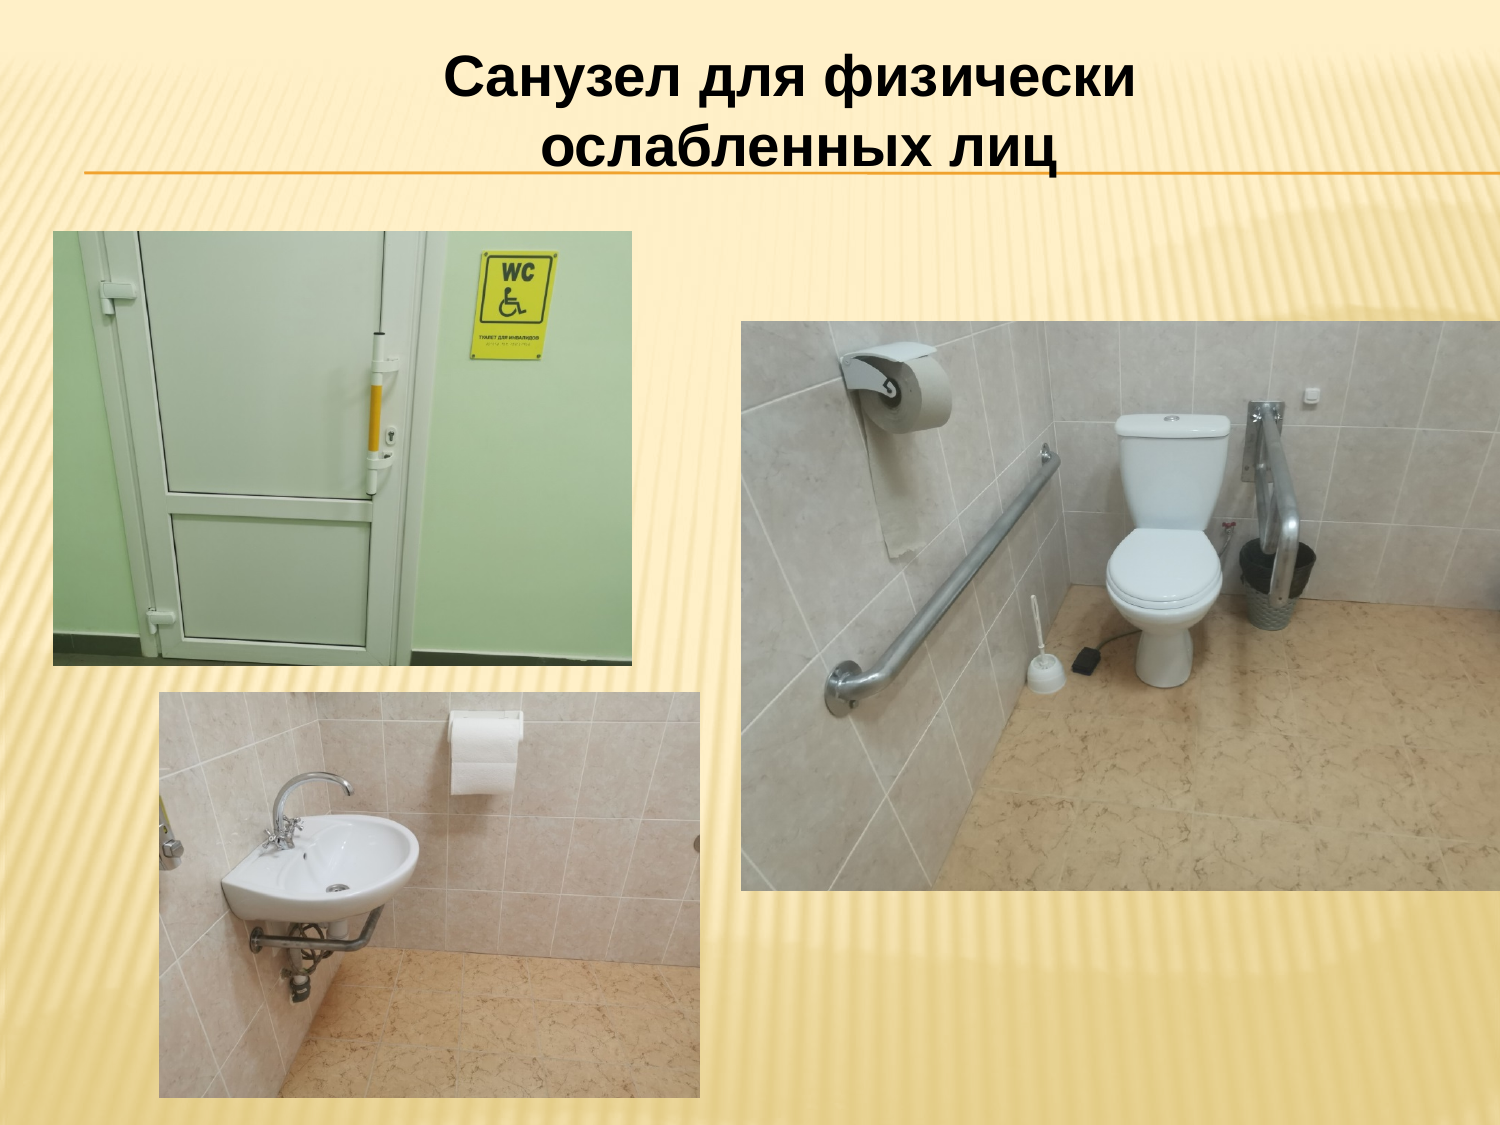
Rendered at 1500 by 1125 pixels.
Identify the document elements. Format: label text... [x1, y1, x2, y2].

picture [741, 321, 1500, 891]
picture [158, 692, 700, 1098]
text_box Санузел для физически ослабленных лиц [184, 30, 1414, 186]
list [52, 231, 632, 666]
